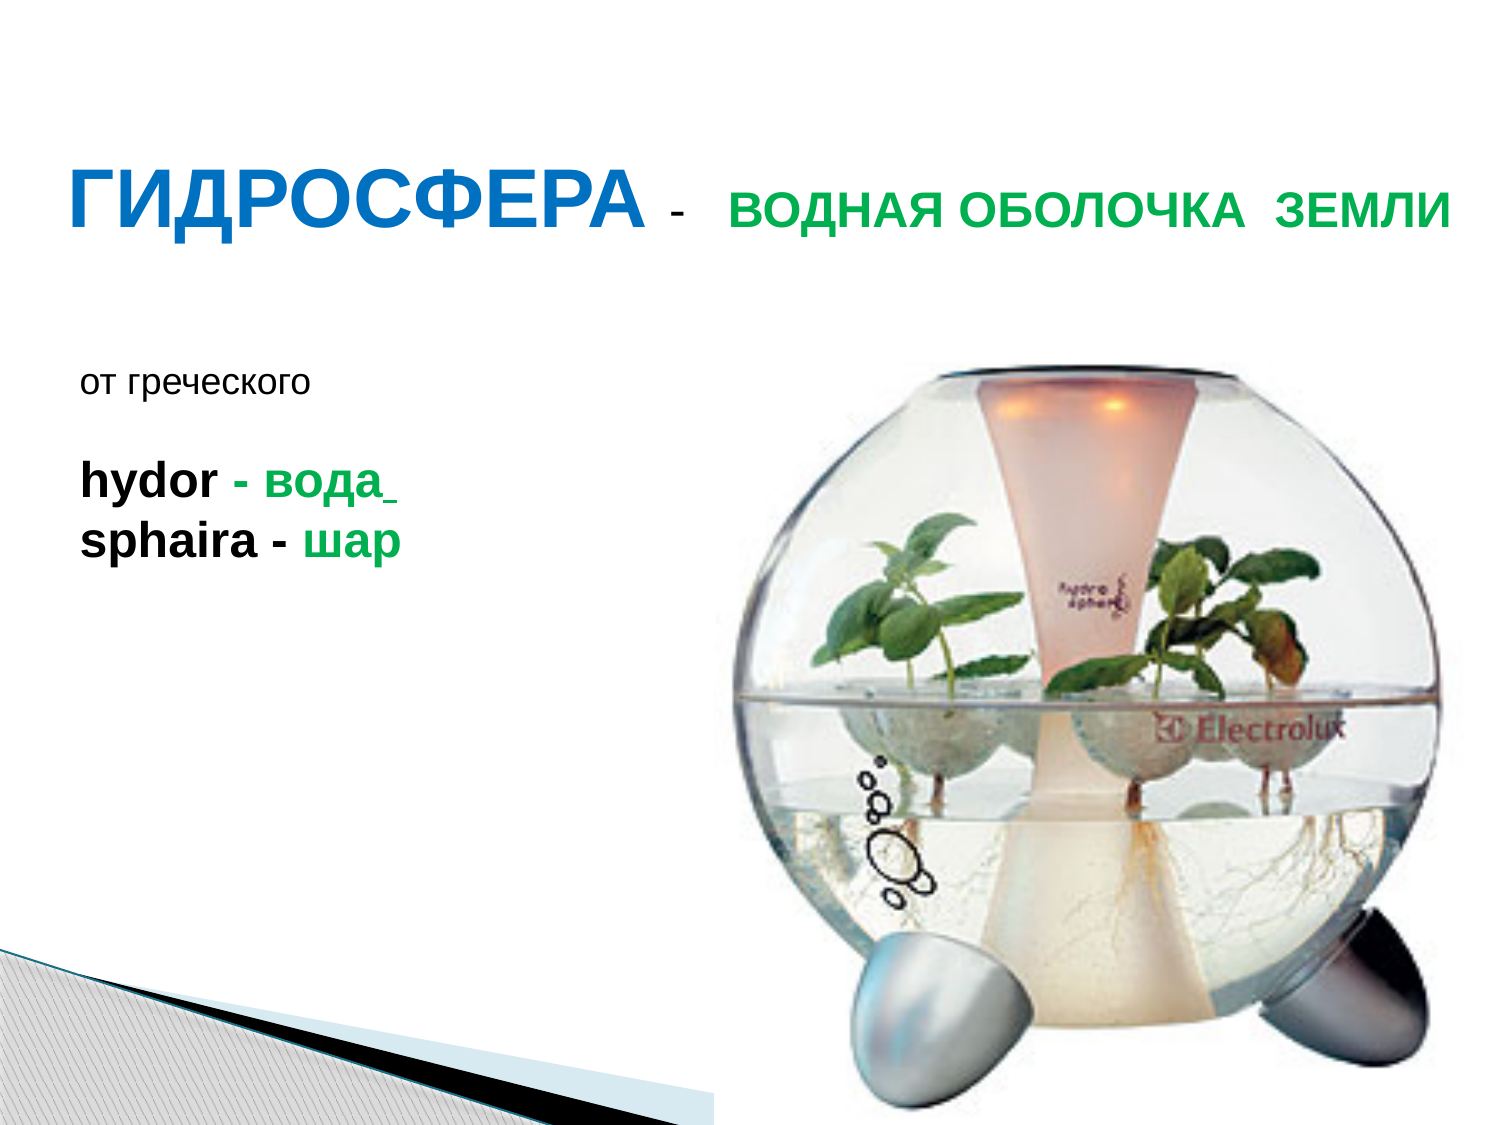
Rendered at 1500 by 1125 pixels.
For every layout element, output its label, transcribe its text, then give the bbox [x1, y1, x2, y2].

picture [714, 337, 1471, 1125]
text_box ГИДРОСФЕРА - ВОДНАЯ ОБОЛОЧКА ЗЕМЛИ [53, 137, 1471, 477]
text_box от греческого hydor - вода sphaira - шар [64, 349, 585, 575]
